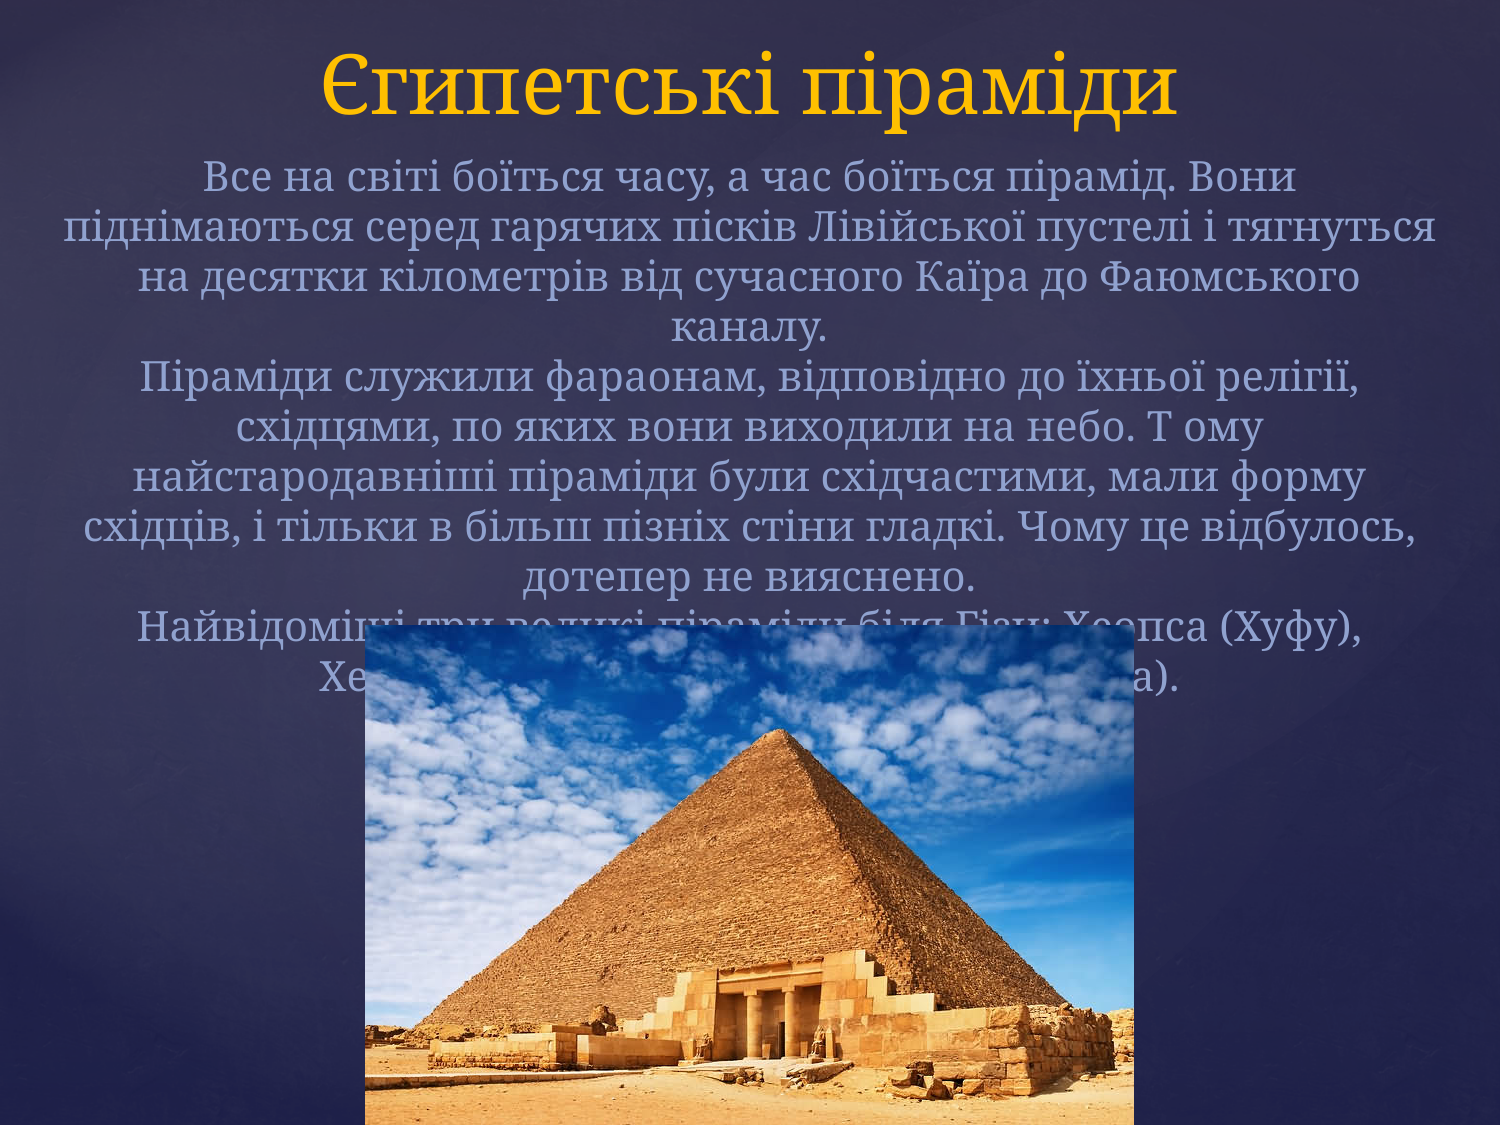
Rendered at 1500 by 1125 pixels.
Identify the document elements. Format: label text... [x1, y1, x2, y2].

text_box Єгипетські піраміди [304, 23, 1195, 139]
picture [364, 625, 1134, 1125]
text_box Все на світі боїться часу, а час боїться пірамід. Вони піднімаються серед гарячих пісків Лівійської пустелі і тягнуться на десятки кілометрів від сучасного Каїра до Фаюмського каналу. Піраміди служили фараонам, відповідно до їхньої релігії, східцями, по яких вони виходили на небо. Т ому найстародавніші піраміди були східчастими, мали форму східців, і тільки в більш пізніх стіни гладкі. Чому це відбулось, дотепер не вияснено. Найвідоміші три великі піраміди біля Гізи: Хеопса (Хуфу), Хефрена (Хафра) і Мекерина (Менкаура). [40, 141, 1459, 707]
